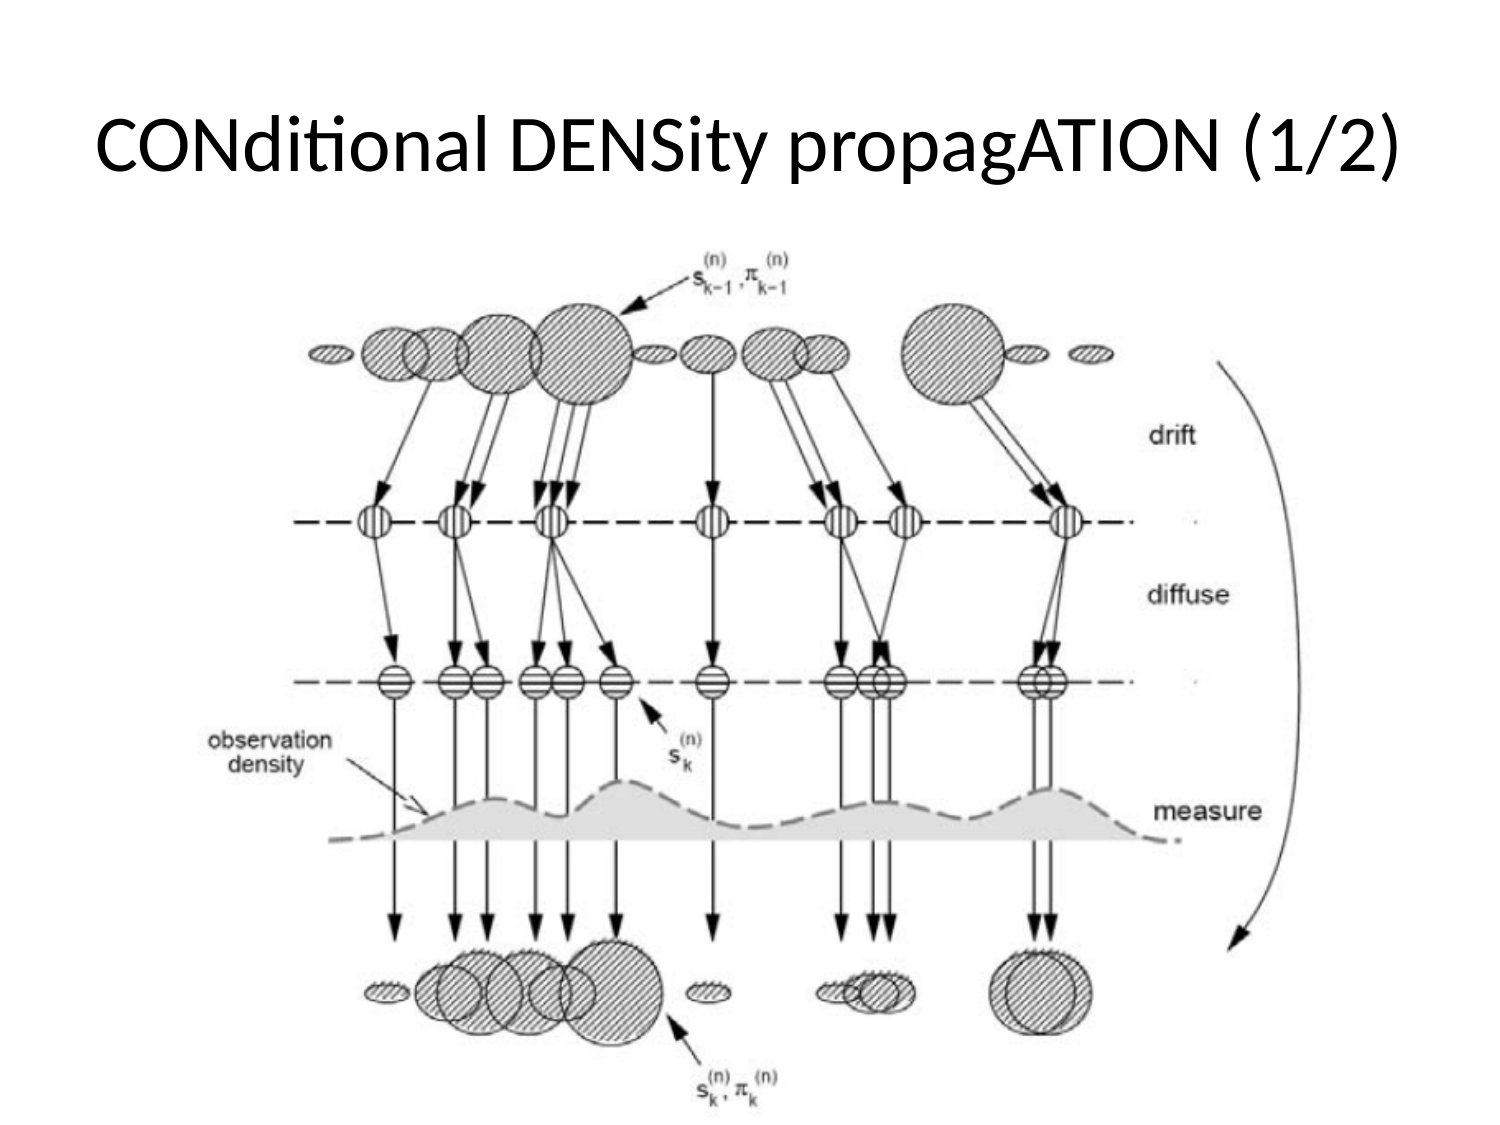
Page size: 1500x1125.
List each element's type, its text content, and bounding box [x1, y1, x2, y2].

title CONditional DENSity propagATION (1/2) [75, 45, 1425, 233]
picture [175, 240, 1337, 1125]
